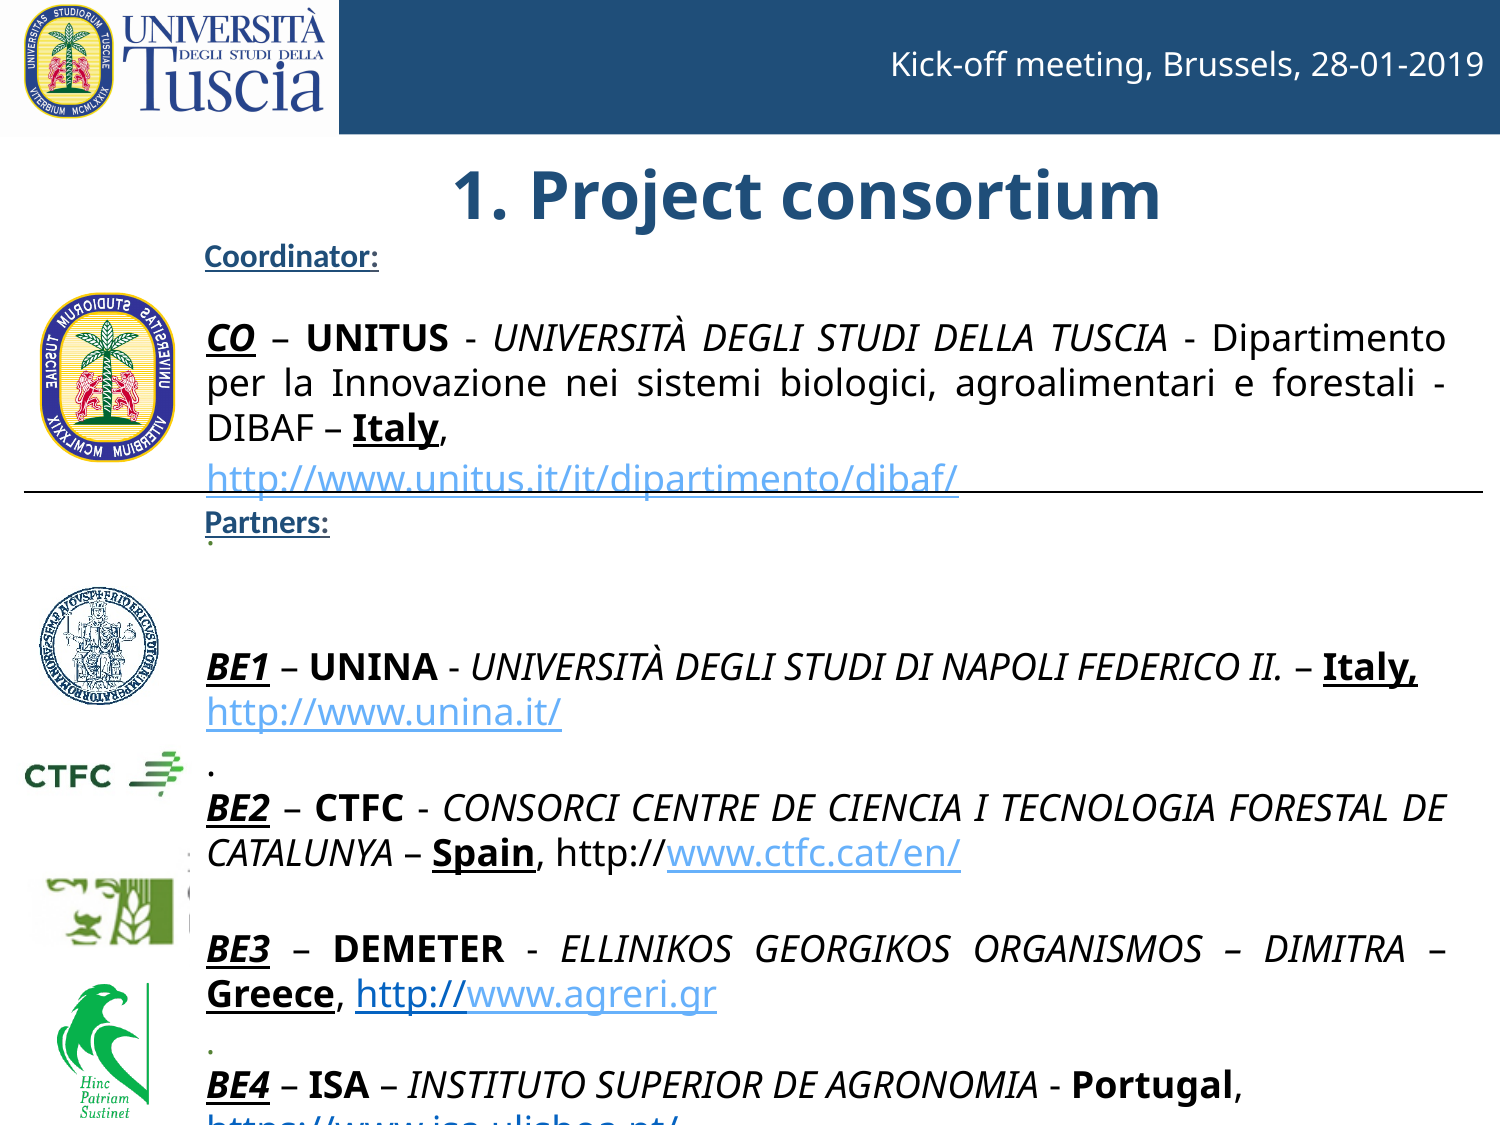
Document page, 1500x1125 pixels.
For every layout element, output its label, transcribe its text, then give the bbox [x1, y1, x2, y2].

picture [39, 586, 159, 705]
picture [27, 847, 190, 1125]
text_box Kick-off meeting, Brussels, 28-01-2019 [810, 33, 1500, 94]
picture [16, 744, 192, 808]
text_box gy [339, 0, 1500, 135]
text_box Coordinator: [189, 227, 443, 282]
text_box Partners: [189, 493, 443, 548]
text_box CO – UNITUS - UNIVERSITÀ DEGLI STUDI DELLA TUSCIA - Dipartimento per la Innovazione nei sistemi biologici, agroalimentari e forestali - DIBAF – Italy, http://www.unitus.it/it/dipartimento/dibaf/ . BE1 – UNINA - UNIVERSITÀ DEGLI STUDI DI NAPOLI FEDERICO II. – Italy, http://www.unina.it/ . BE2 – CTFC - CONSORCI CENTRE DE CIENCIA I TECNOLOGIA FORESTAL DE CATALUNYA – Spain, http://www.ctfc.cat/en/ BE3 – DEMETER - ELLINIKOS GEORGIKOS ORGANISMOS – DIMITRA – Greece, http://www.agreri.gr . BE4 – ISA – INSTITUTO SUPERIOR DE AGRONOMIA - Portugal, https://www.isa.ulisboa.pt/ [191, 493, 1462, 1125]
picture [0, 0, 339, 137]
picture [39, 292, 176, 463]
text_box CO – UNITUS - UNIVERSITÀ DEGLI STUDI DELLA TUSCIA - Dipartimento per la Innovazione nei sistemi biologici, agroalimentari e forestali - DIBAF – Italy, http://www.unitus.it/it/dipartimento/dibaf/ . BE1 – UNINA - UNIVERSITÀ DEGLI STUDI DI NAPOLI FEDERICO II. – Italy, http://www.unina.it/ . BE2 – CTFC - CONSORCI CENTRE DE CIENCIA I TECNOLOGIA FORESTAL DE CATALUNYA – Spain, http://www.ctfc.cat/en/ BE3 – DEMETER - ELLINIKOS GEORGIKOS ORGANISMOS – DIMITRA – Greece, http://www.agreri.gr . BE4 – ISA – INSTITUTO SUPERIOR DE AGRONOMIA - Portugal, https://www.isa.ulisboa.pt/ [191, 254, 1462, 491]
text_box 1. Project consortium [132, 137, 1483, 263]
